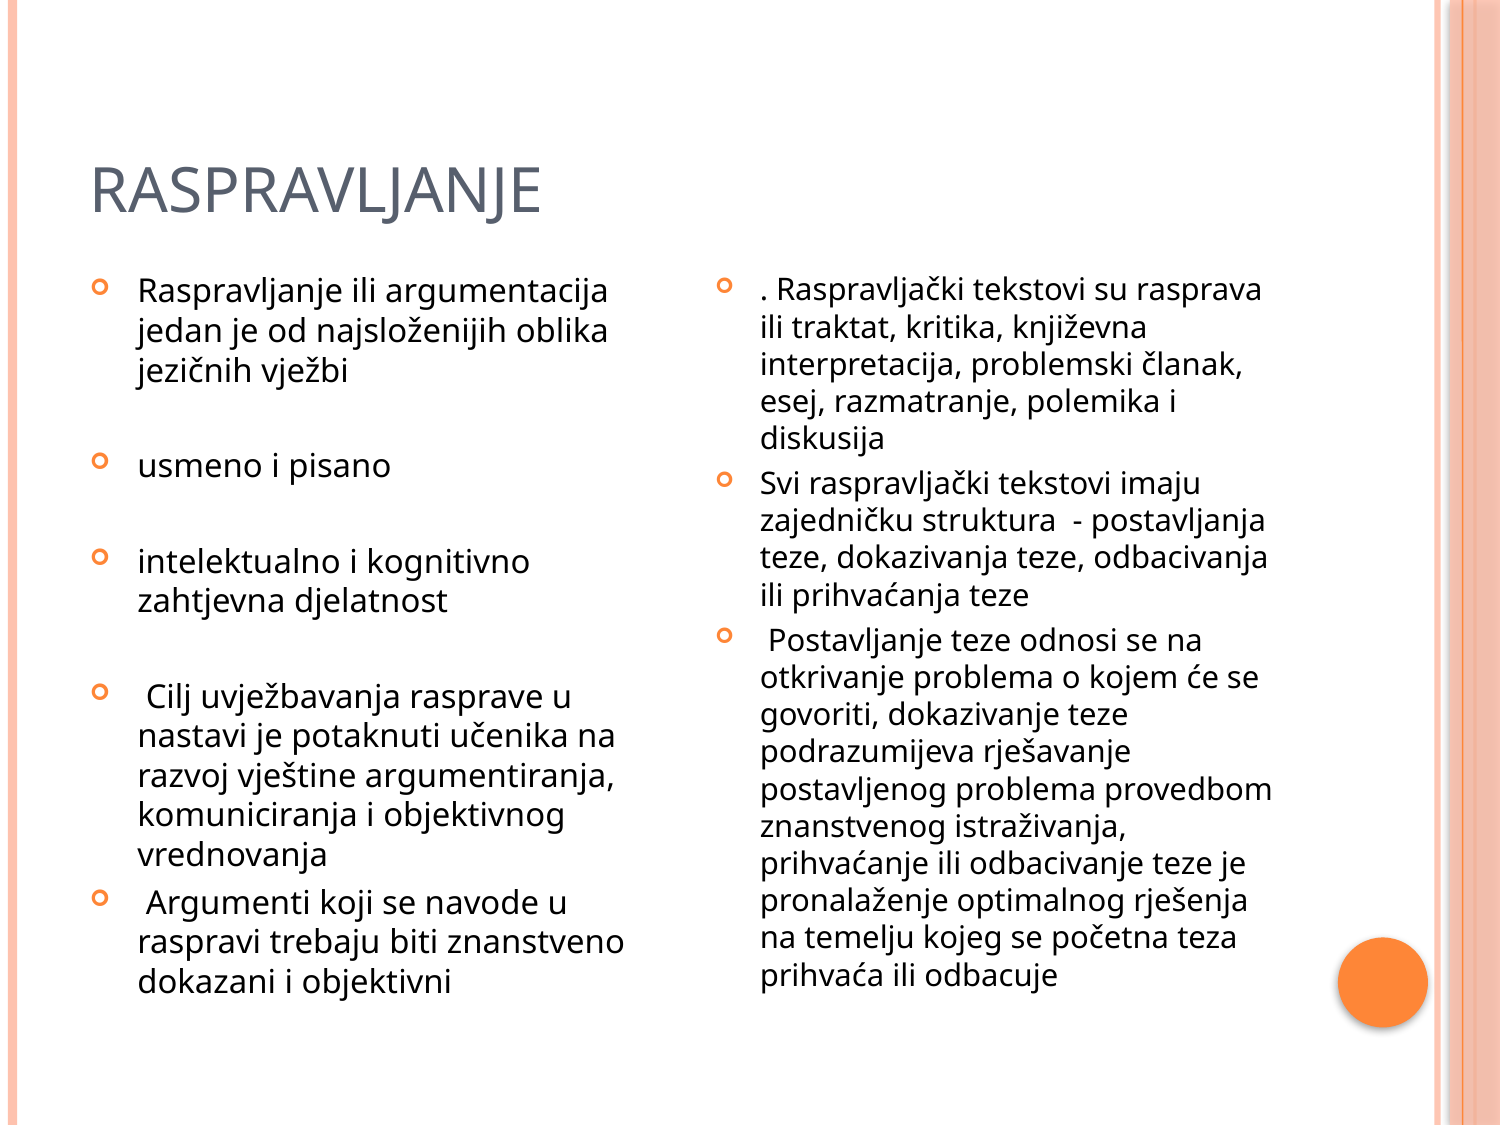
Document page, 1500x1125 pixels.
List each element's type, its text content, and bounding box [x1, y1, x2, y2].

list . Raspravljački tekstovi su rasprava ili traktat, kritika, književna interpretacija, problemski članak, esej, razmatranje, polemika i diskusija Svi raspravljački tekstovi imaju zajedničku struktura - postavljanja teze, dokazivanja teze, odbacivanja ili prihvaćanja teze Postavljanje teze odnosi se na otkrivanje problema o kojem će se govoriti, dokazivanje teze podrazumijeva rješavanje postavljenog problema provedbom znanstvenog istraživanja, prihvaćanje ili odbacivanje teze je pronalaženje optimalnog rješenja na temelju kojeg se početna teza prihvaća ili odbacuje [700, 262, 1301, 1013]
list Raspravljanje ili argumentacija jedan je od najsloženijih oblika jezičnih vježbi usmeno i pisano intelektualno i kognitivno zahtjevna djelatnost Cilj uvježbavanja rasprave u nastavi je potaknuti učenika na razvoj vještine argumentiranja, komuniciranja i objektivnog vrednovanja Argumenti koji se navode u raspravi trebaju biti znanstveno dokazani i objektivni [75, 262, 675, 1013]
title Raspravljanje [75, 45, 1300, 233]
